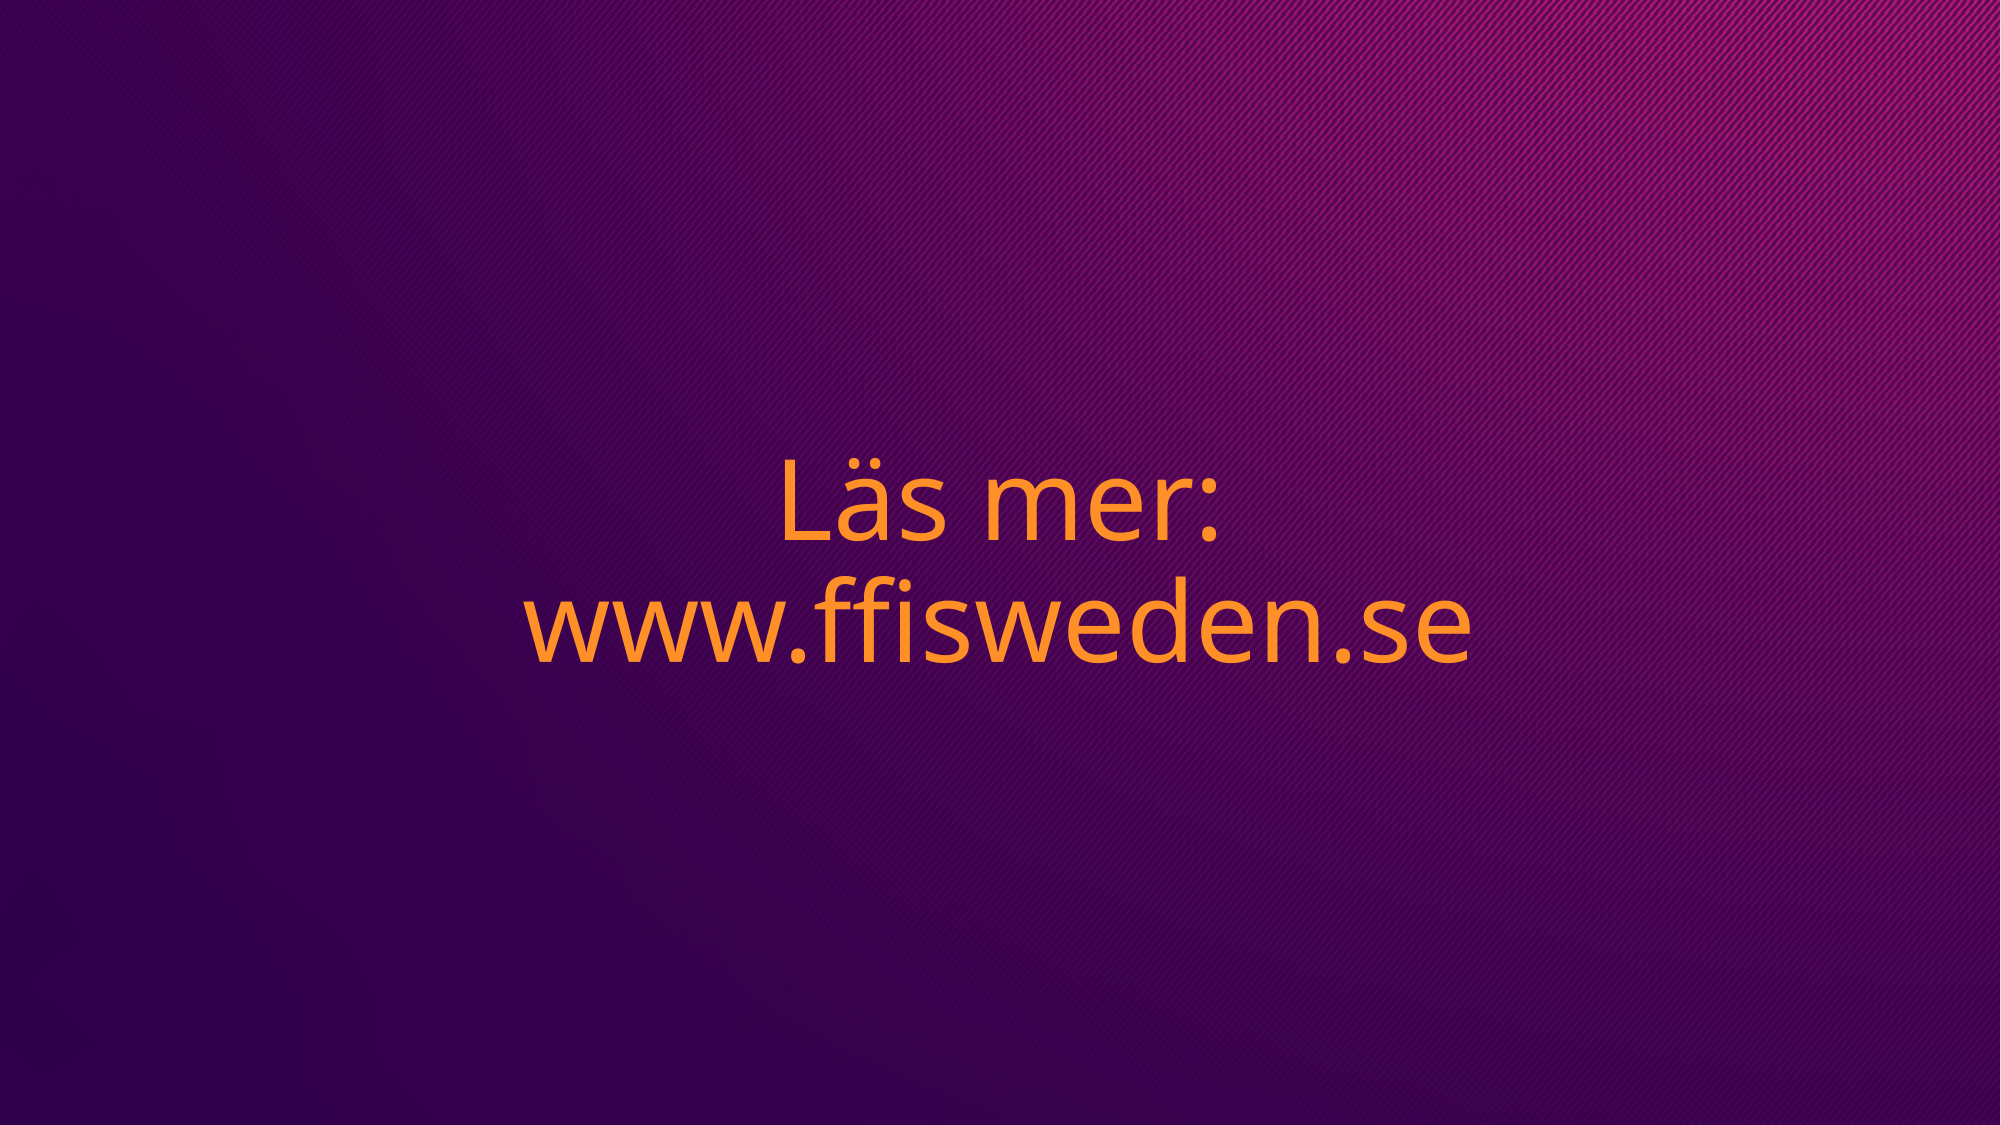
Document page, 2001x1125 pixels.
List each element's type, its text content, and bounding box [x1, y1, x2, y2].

picture [0, 0, 2001, 1125]
title Läs mer: www.ffisweden.se [317, 343, 1683, 786]
